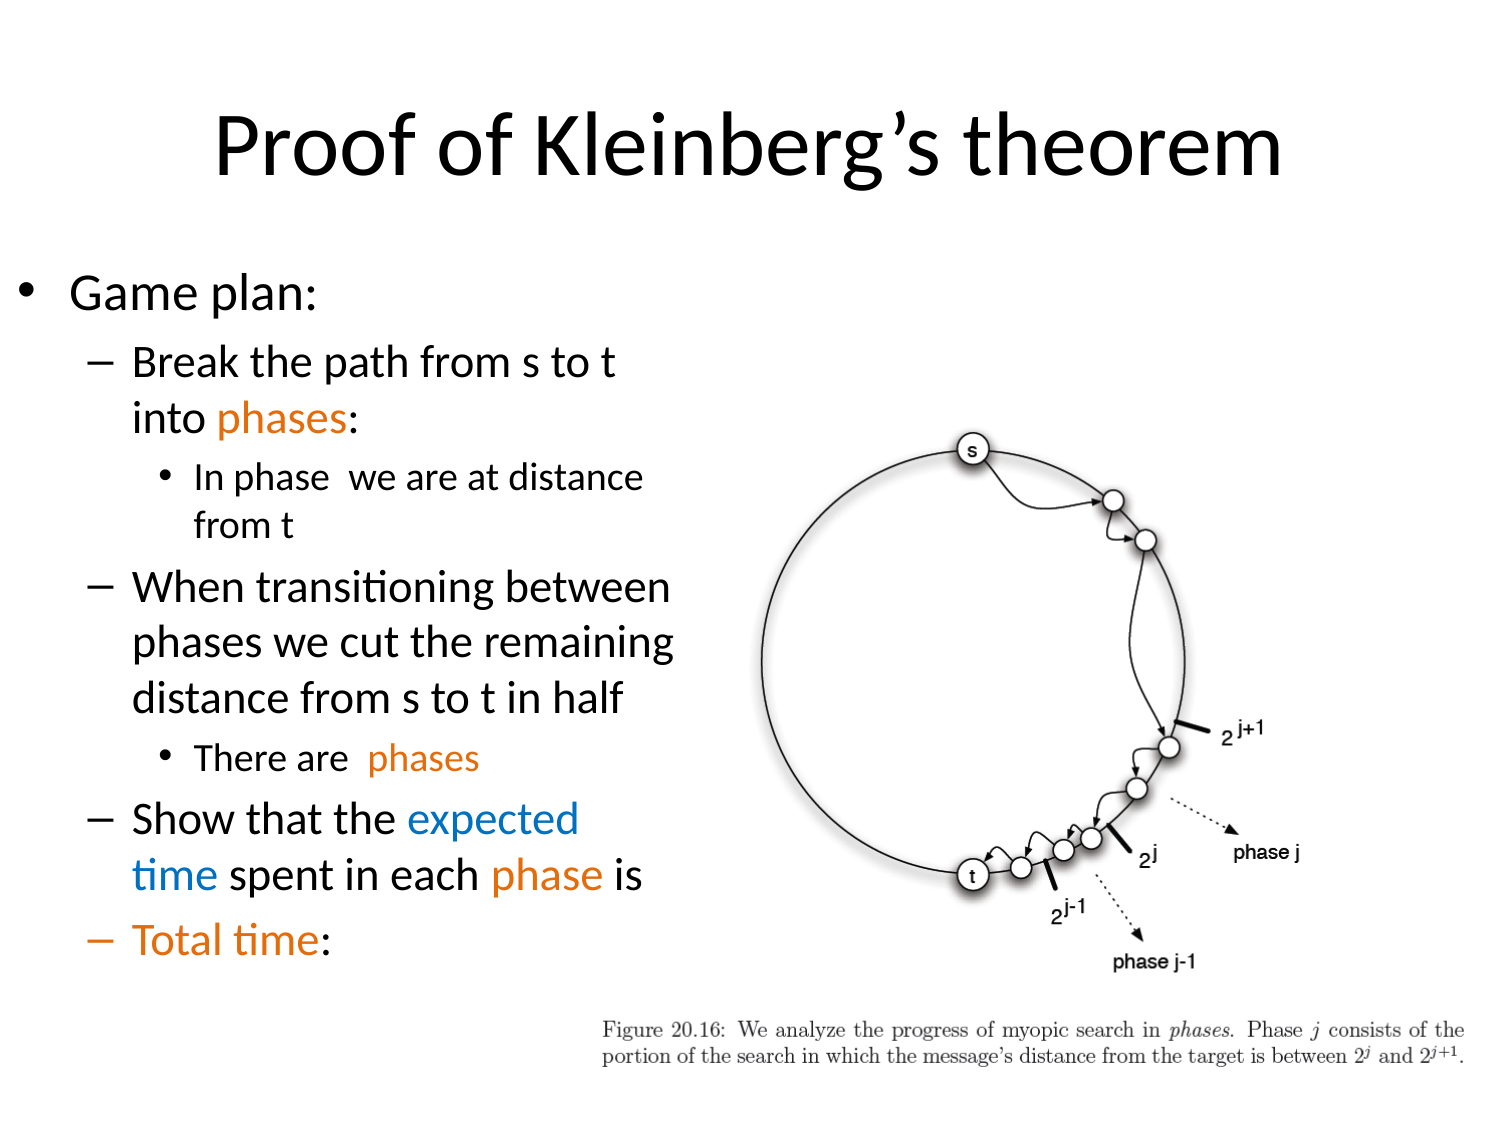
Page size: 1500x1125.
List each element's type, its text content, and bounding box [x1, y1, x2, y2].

picture [562, 412, 1500, 1091]
title Proof of Kleinberg’s theorem [75, 45, 1425, 233]
